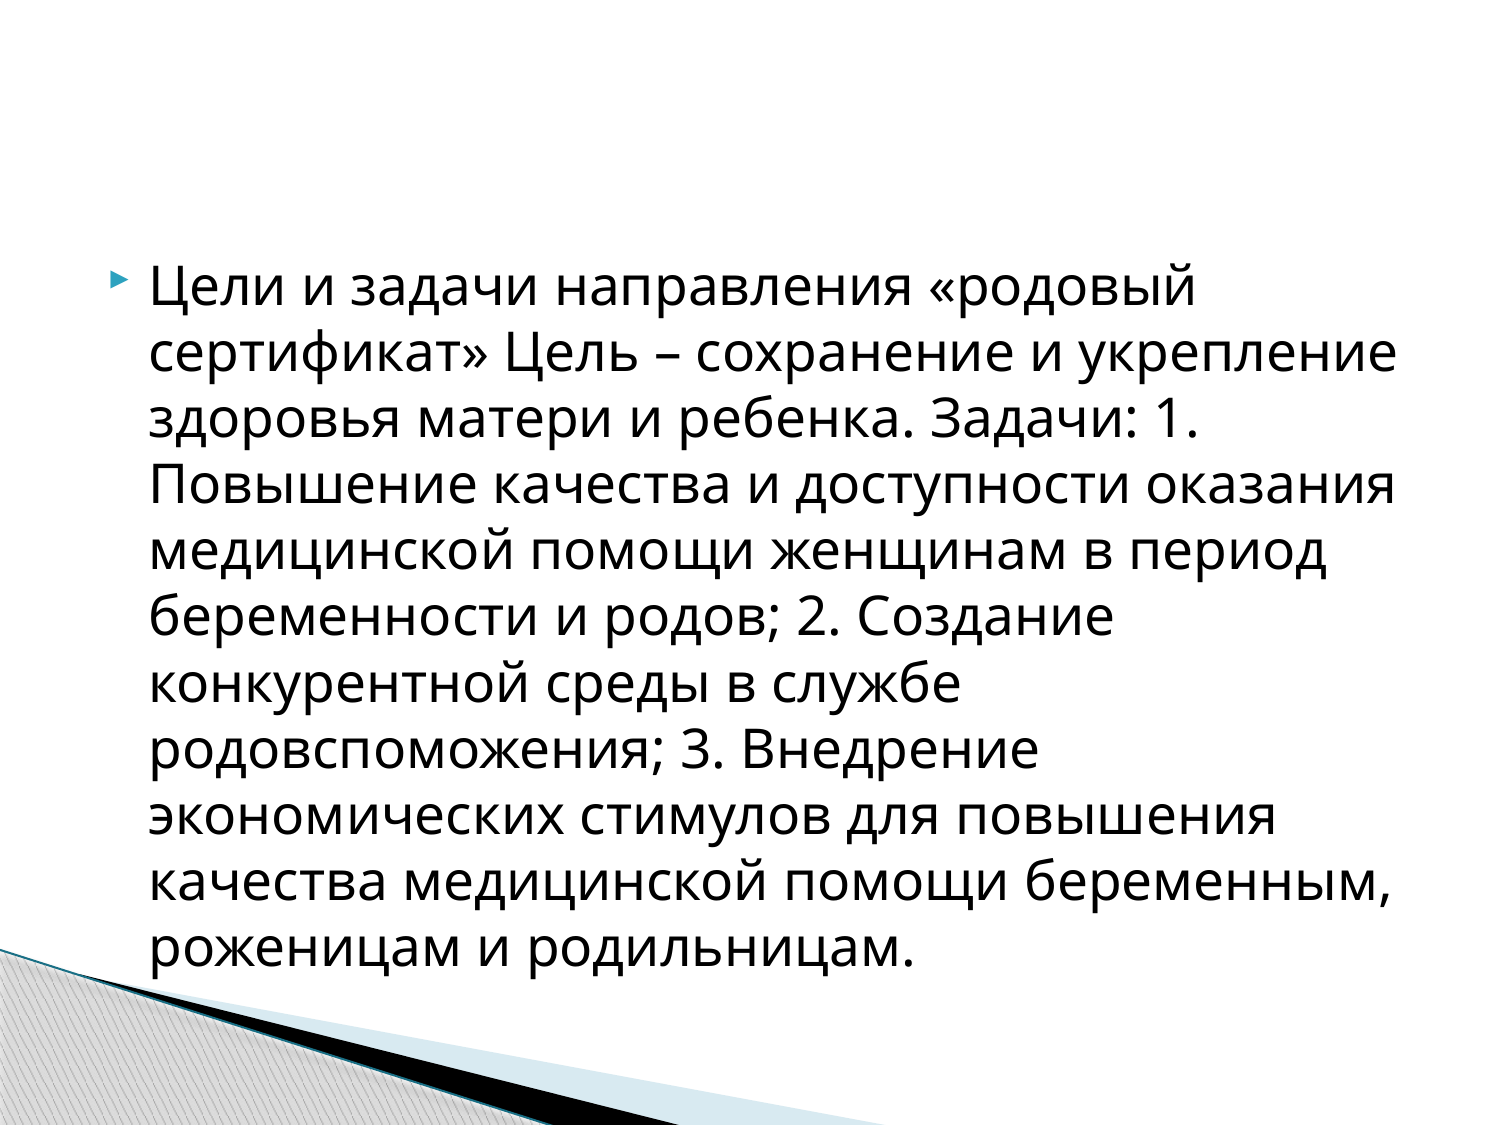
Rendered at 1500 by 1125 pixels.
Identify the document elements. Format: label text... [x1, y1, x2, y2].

list Цели и задачи направления «родовый сертификат» Цель – сохранение и укрепление здоровья матери и ребенка. Задачи: 1. Повышение качества и доступности оказания медицинской помощи женщинам в период беременности и родов; 2. Создание конкурентной среды в службе родовспоможения; 3. Внедрение экономических стимулов для повышения качества медицинской помощи беременным, роженицам и родильницам. [75, 243, 1425, 986]
